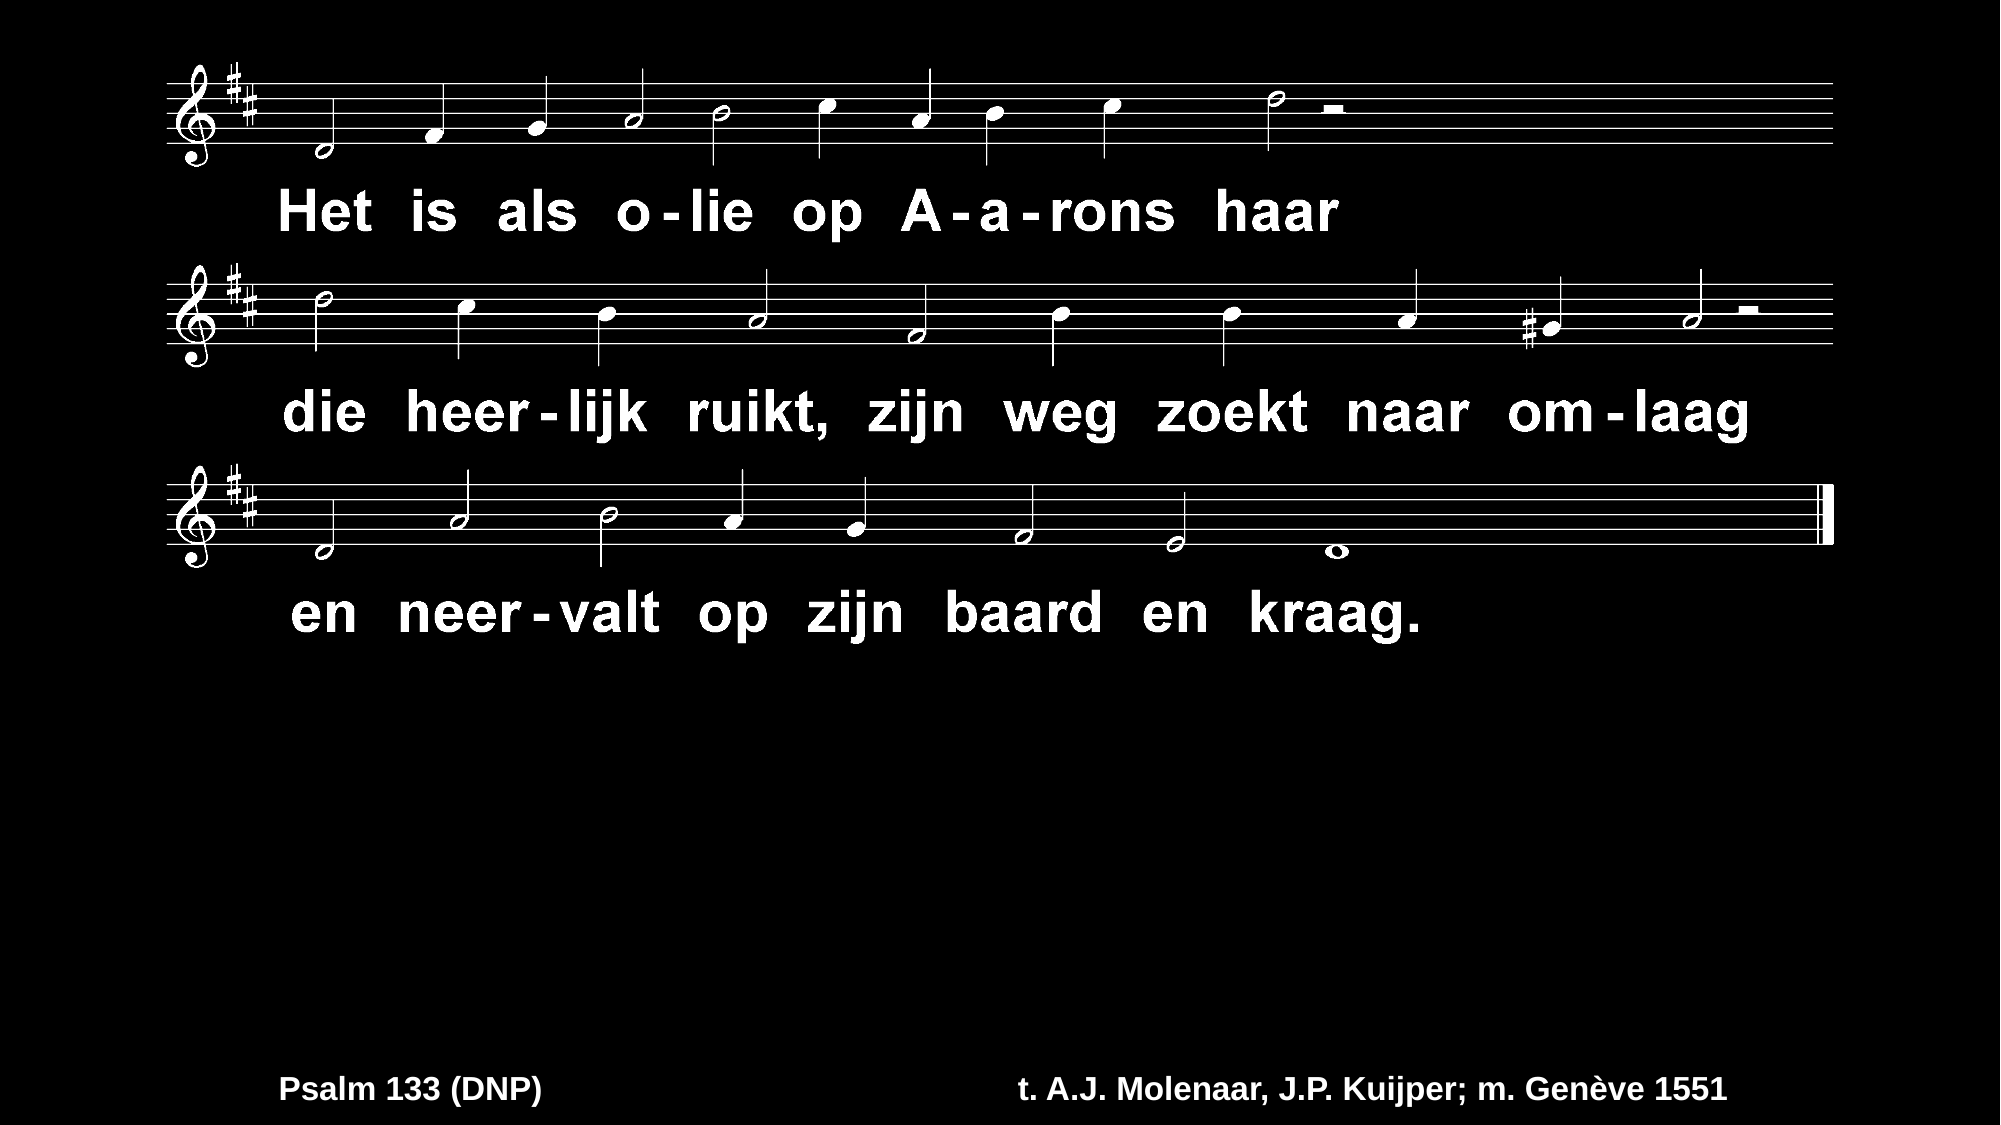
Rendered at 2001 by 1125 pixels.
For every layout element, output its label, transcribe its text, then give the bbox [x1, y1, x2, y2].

picture [166, 62, 1834, 644]
text_box Psalm 133 (DNP) t. A.J. Molenaar, J.P. Kuijper; m. Genève 1551 [263, 1059, 1745, 1115]
